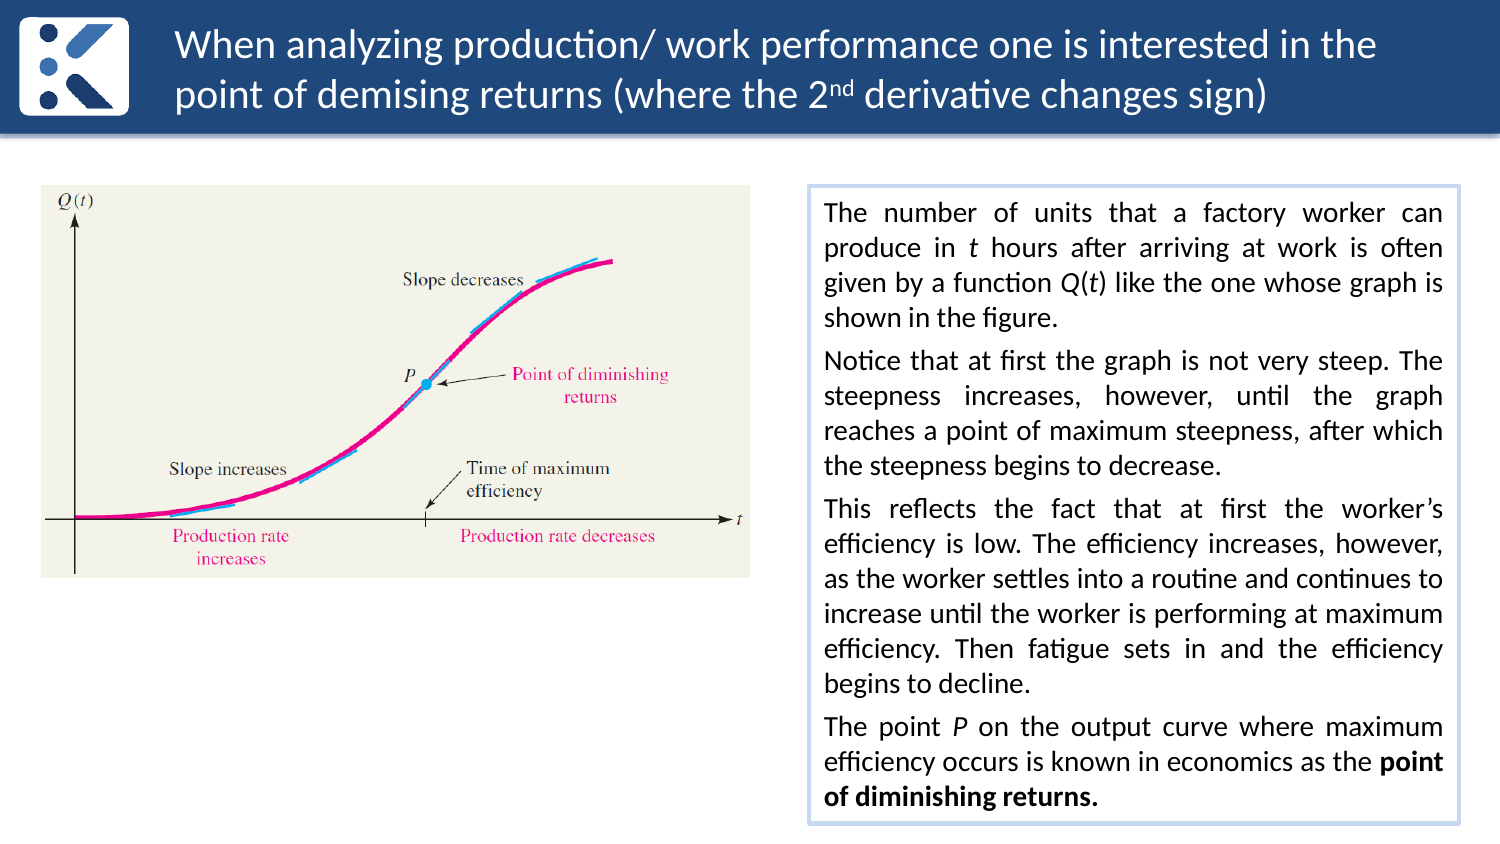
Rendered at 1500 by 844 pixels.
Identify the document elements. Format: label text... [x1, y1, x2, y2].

picture [27, 18, 122, 115]
text_box The number of units that a factory worker can produce in t hours after arriving at work is often given by a function Q(t) like the one whose graph is shown in the figure. Notice that at first the graph is not very steep. The steepness increases, however, until the graph reaches a point of maximum steepness, after which the steepness begins to decrease. This reflects the fact that at first the worker’s efficiency is low. The efficiency increases, however, as the worker settles into a routine and continues to increase until the worker is performing at maximum efficiency. Then fatigue sets in and the efficiency begins to decline. The point P on the output curve where maximum efficiency occurs is known in economics as the point of diminishing returns. [807, 184, 1461, 826]
title When analyzing production/ work performance one is interested in the point of demising returns (where the 2nd derivative changes sign) [159, 8, 1483, 126]
picture [41, 185, 751, 578]
